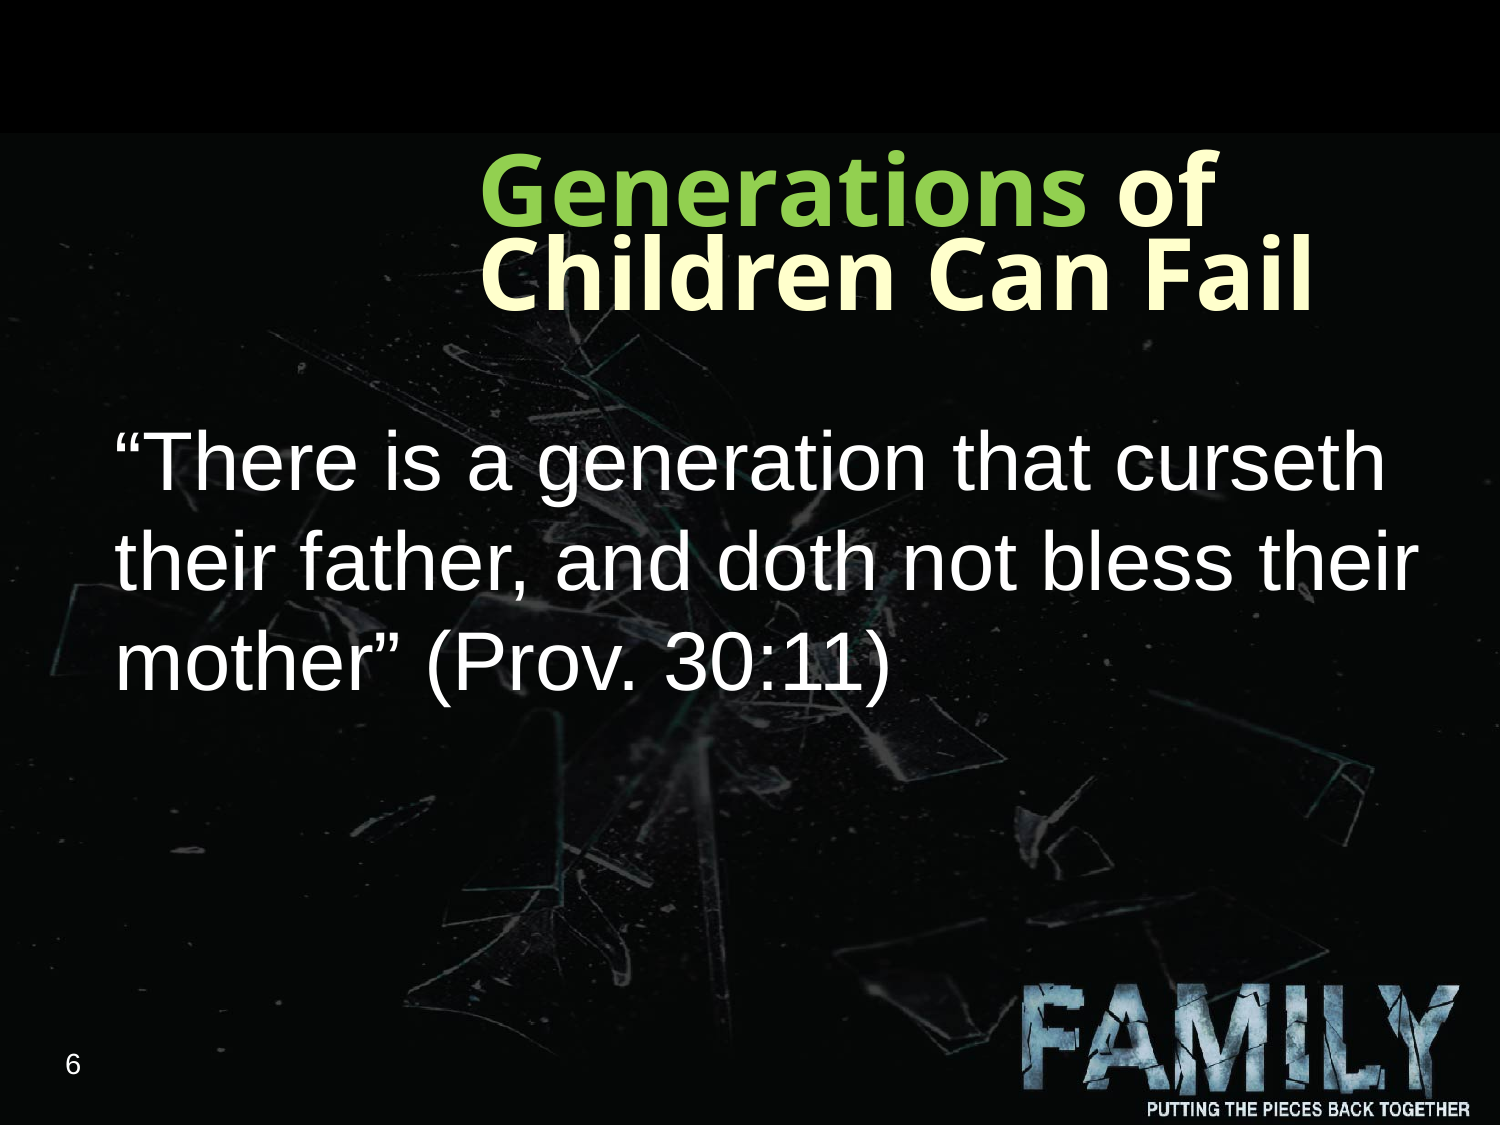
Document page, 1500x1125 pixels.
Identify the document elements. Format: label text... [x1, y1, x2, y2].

list “There is a generation that curseth their father, and doth not bless their mother” (Prov. 30:11) [99, 399, 1463, 950]
picture [0, 133, 1500, 1125]
title Generations of Children Can Fail [462, 149, 1463, 338]
slide_number 6 [50, 1025, 363, 1100]
